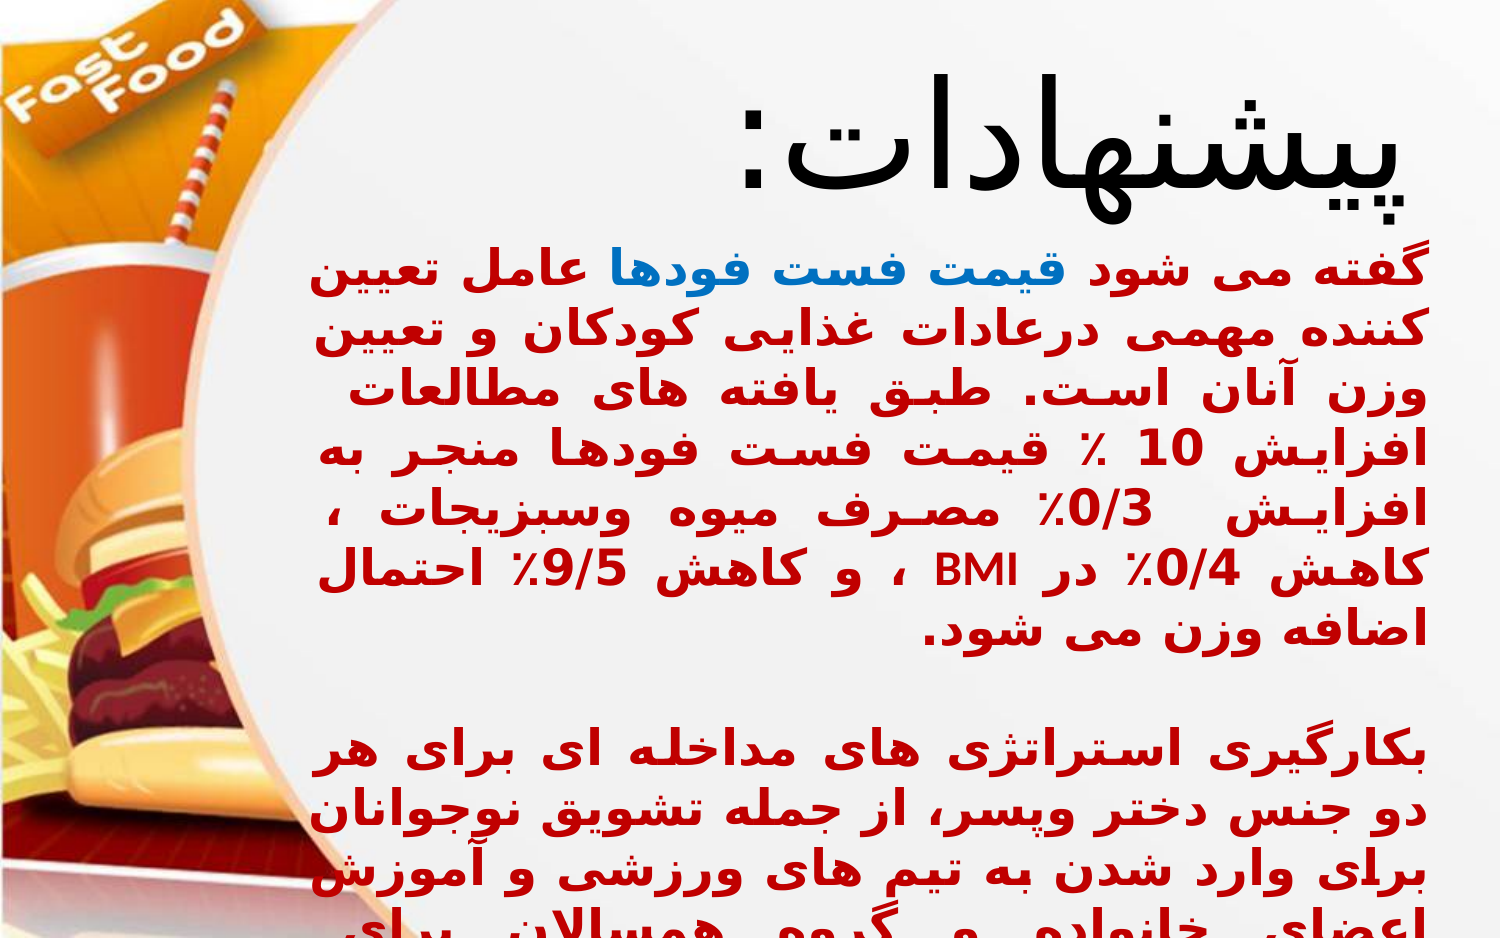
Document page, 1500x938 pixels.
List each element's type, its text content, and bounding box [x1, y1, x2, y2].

text_box پیشنهادات: [74, 49, 1425, 207]
text_box گفته می شود قیمت فست فودها عامل تعیین کننده مهمی درعادات غذایی کودکان و تعیین وزن آنان است. طبق یافته های مطالعات افزایش 10 ٪ قیمت فست فودها منجر به افزایش 0/3٪ مصرف میوه وسبزیجات ، کاهش 0/4٪ در BMI ، و کاهش 9/5٪ احتمال اضافه وزن می شود. بکارگیری استراتژی های مداخله ای برای هر دو جنس دختر وپسر، از جمله تشویق نوجوانان برای وارد شدن به تیم های ورزشی و آموزش اعضای خانواده و گروه همسالان برای دختران ، با تاکید بر اهمیت کنترل وزن و انتخاب مواد غذایی طعم دار و سالم در رژیم غذایی نیز می تواند در کاهش مصرف فست فود ها موثر باشند. [292, 175, 1445, 795]
picture [0, 0, 1500, 938]
